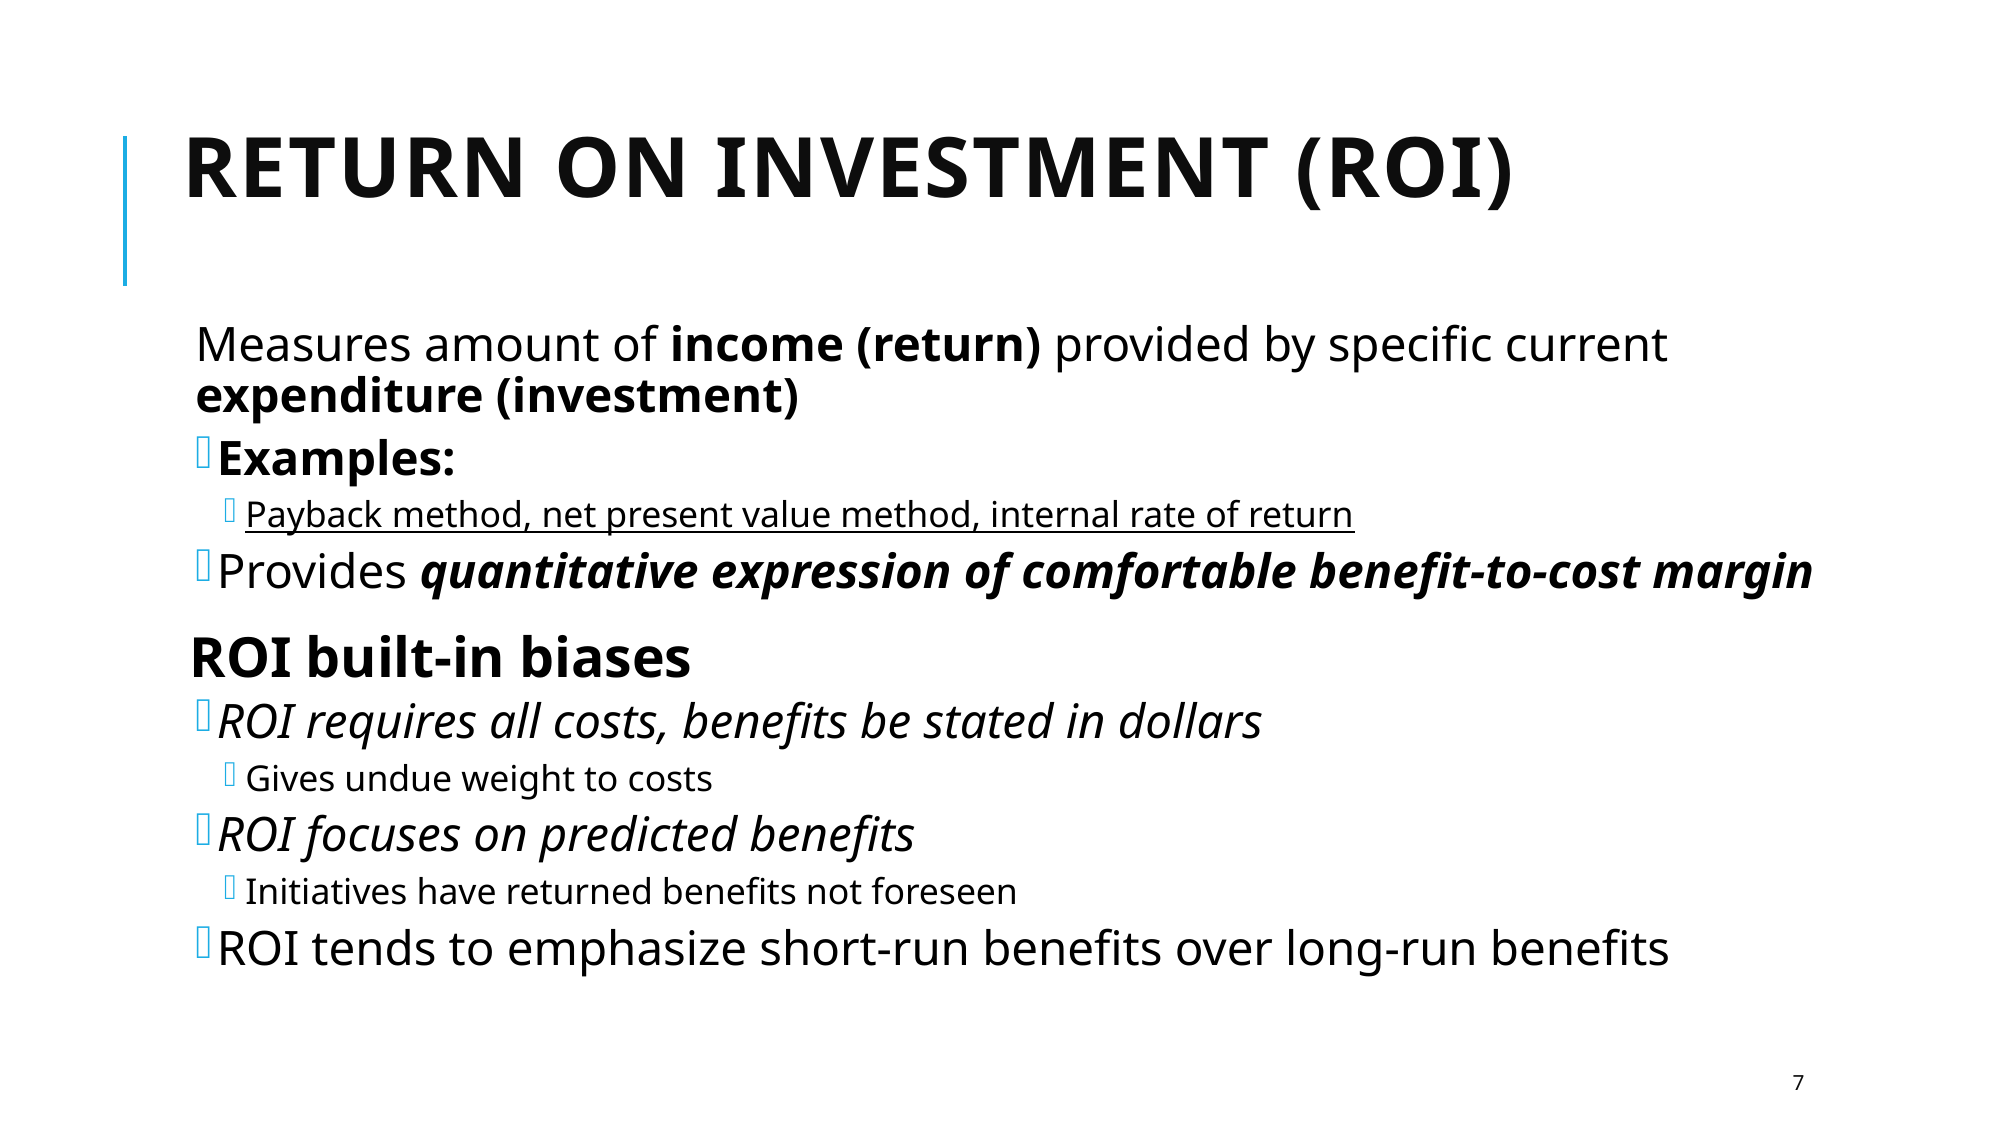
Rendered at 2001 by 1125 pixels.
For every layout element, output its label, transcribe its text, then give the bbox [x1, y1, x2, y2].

list Measures amount of income (return) provided by specific current expenditure (investment) Examples: Payback method, net present value method, internal rate of return Provides quantitative expression of comfortable benefit-to-cost margin ROI built-in biases ROI requires all costs, benefits be stated in dollars Gives undue weight to costs ROI focuses on predicted benefits Initiatives have returned benefits not foreseen ROI tends to emphasize short-run benefits over long-run benefits [168, 312, 1825, 1035]
slide_number 7 [1777, 1061, 1938, 1107]
title Return on Investment (ROI) [168, 96, 1763, 250]
